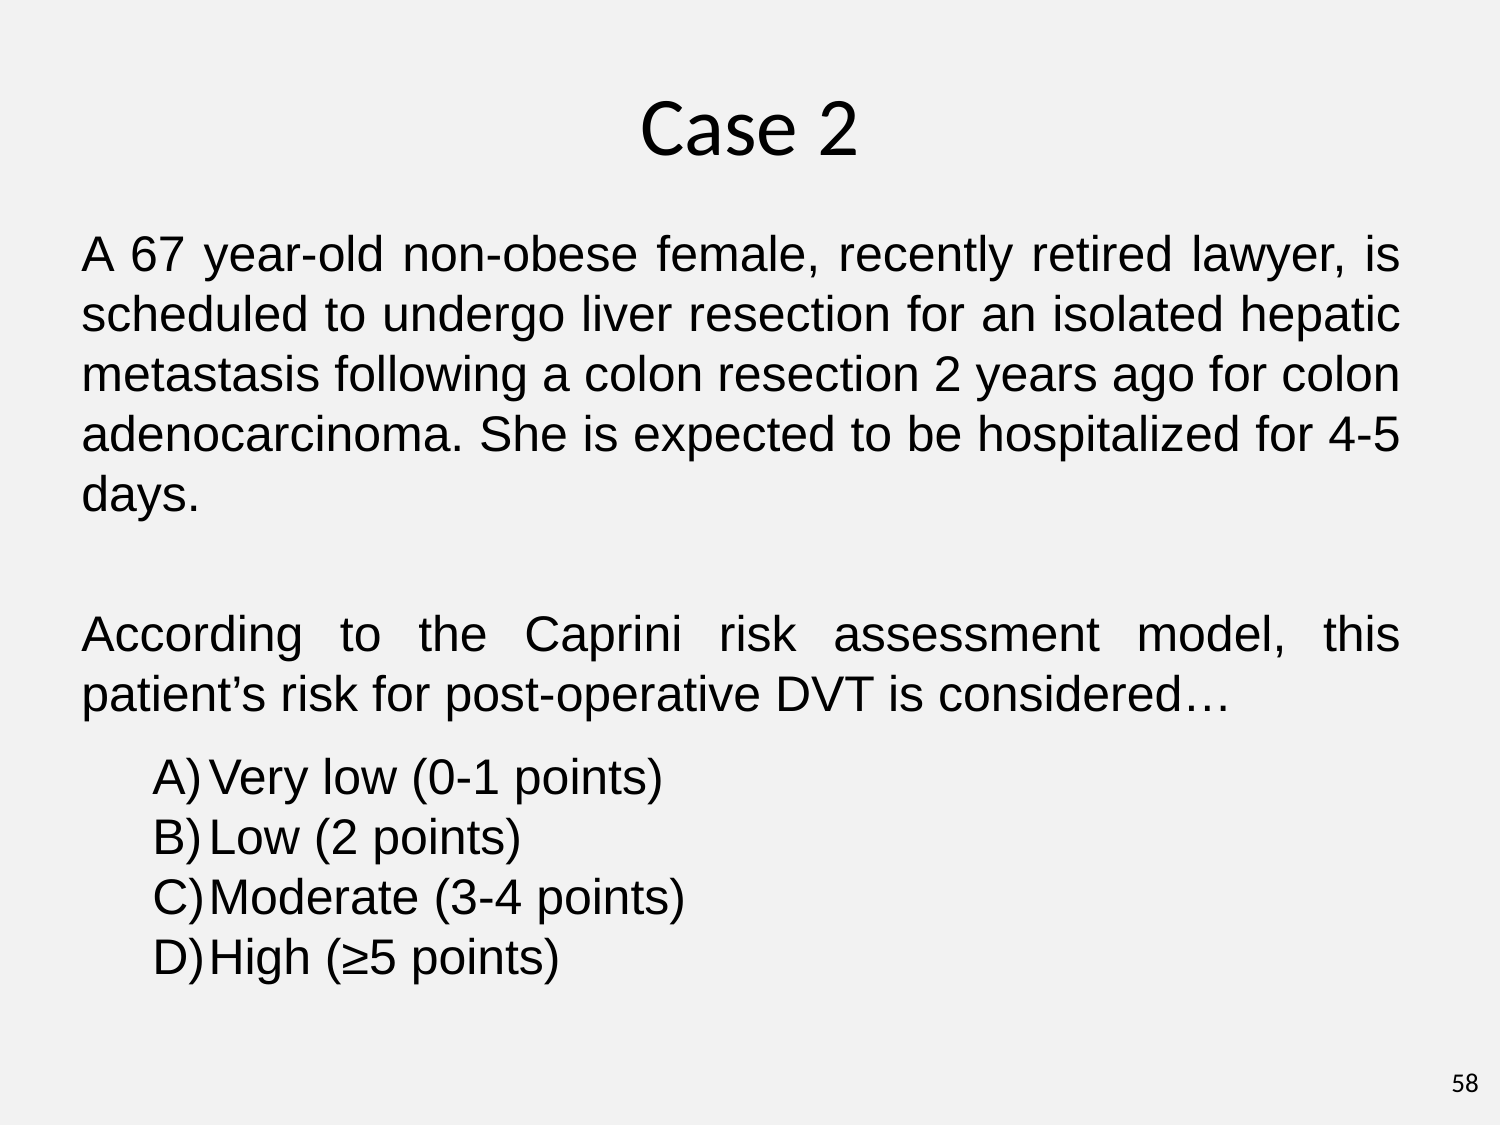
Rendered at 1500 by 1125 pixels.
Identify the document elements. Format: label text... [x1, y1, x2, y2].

list A 67 year-old non-obese female, recently retired lawyer, is scheduled to undergo liver resection for an isolated hepatic metastasis following a colon resection 2 years ago for colon adenocarcinoma. She is expected to be hospitalized for 4-5 days. According to the Caprini risk assessment model, this patient’s risk for post-operative DVT is considered… [66, 206, 1417, 1017]
title Case 2 [74, 44, 1426, 188]
text_box Very low (0-1 points) Low (2 points) Moderate (3-4 points) High (≥5 points) [137, 737, 1471, 993]
